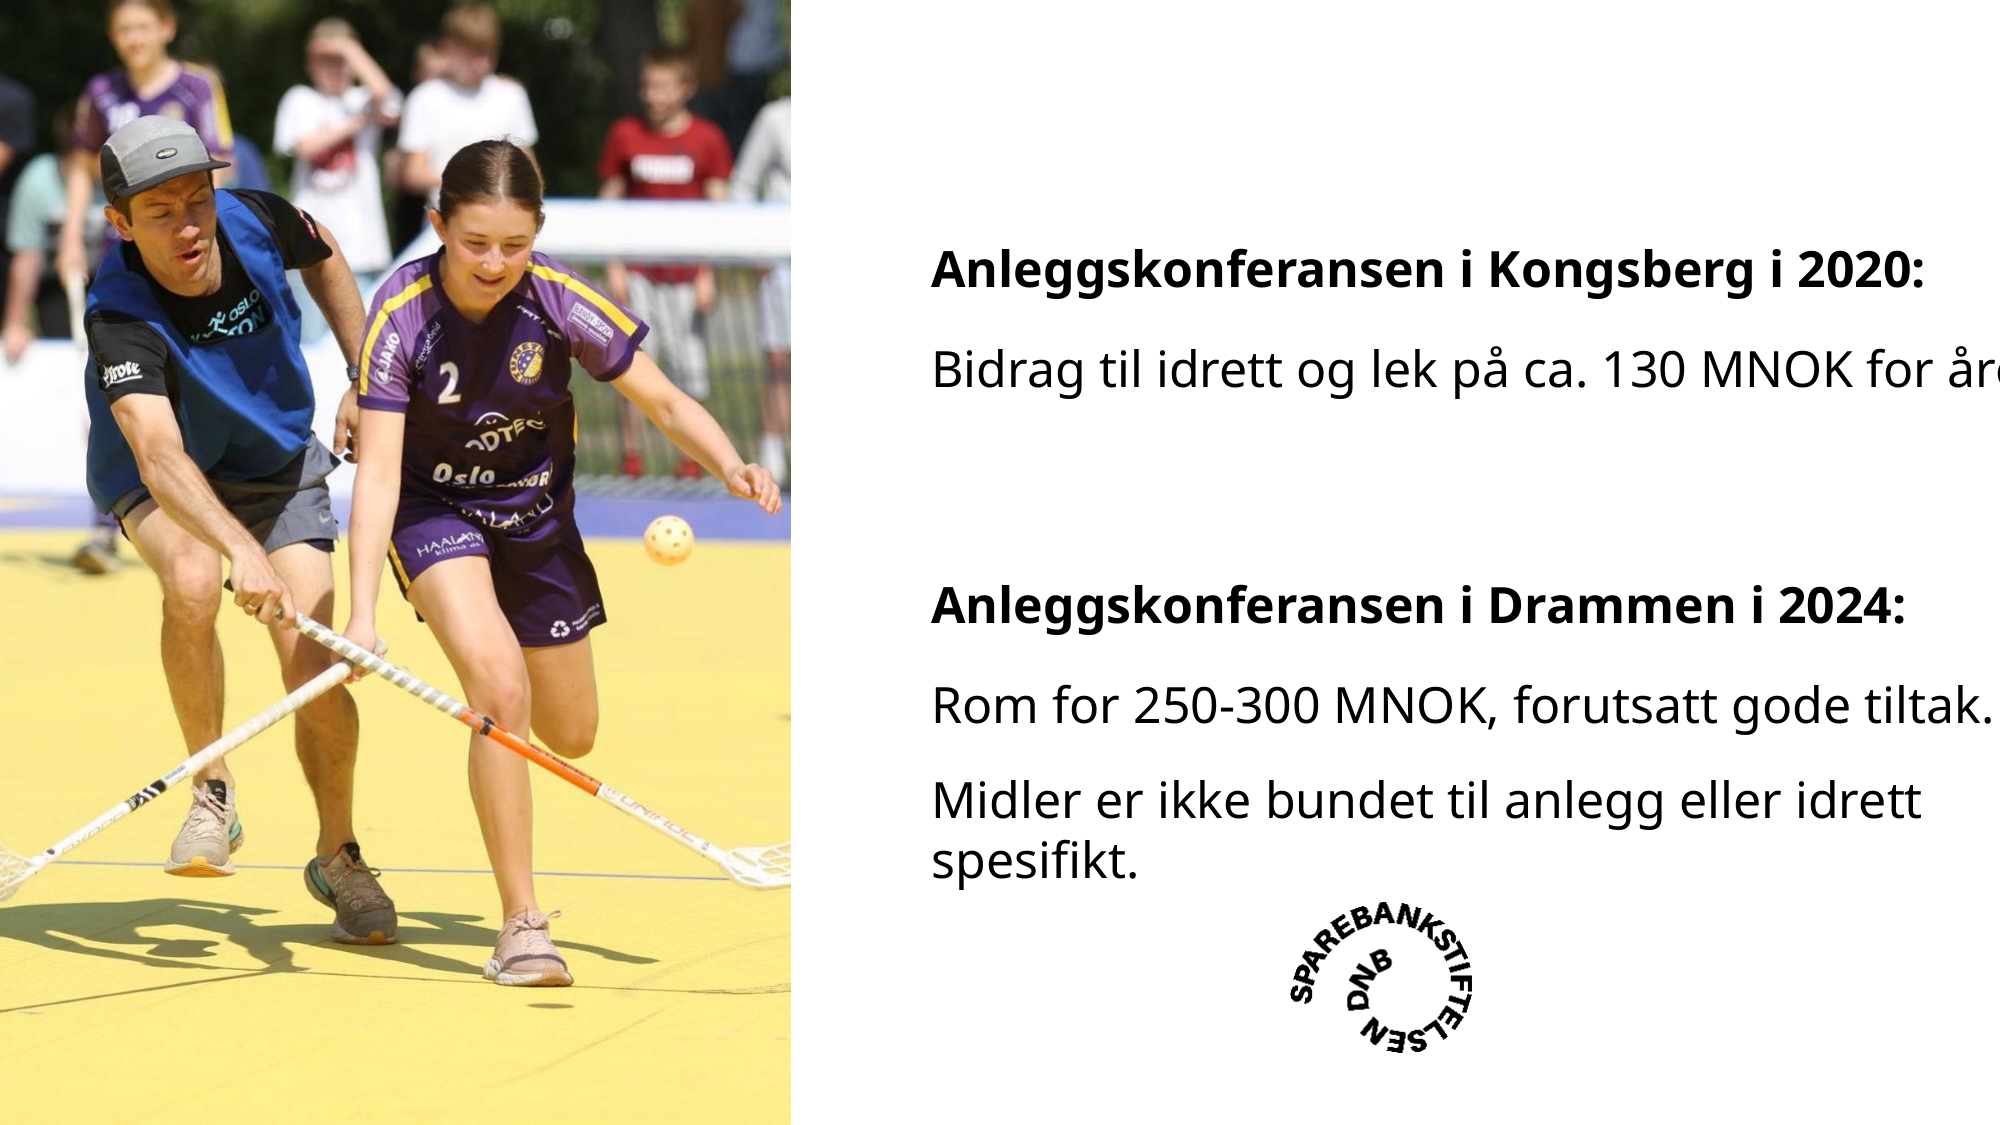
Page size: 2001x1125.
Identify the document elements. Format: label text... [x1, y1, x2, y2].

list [1286, 894, 1483, 1061]
text_box Anleggskonferansen i Drammen i 2024: Rom for 250-300 MNOK, forutsatt gode tiltak. Midler er ikke bundet til anlegg eller idrett spesifikt. [916, 566, 2000, 897]
text_box Anleggskonferansen i Kongsberg i 2020: Bidrag til idrett og lek på ca. 130 MNOK for året. [916, 230, 2000, 405]
picture [0, 0, 791, 1125]
